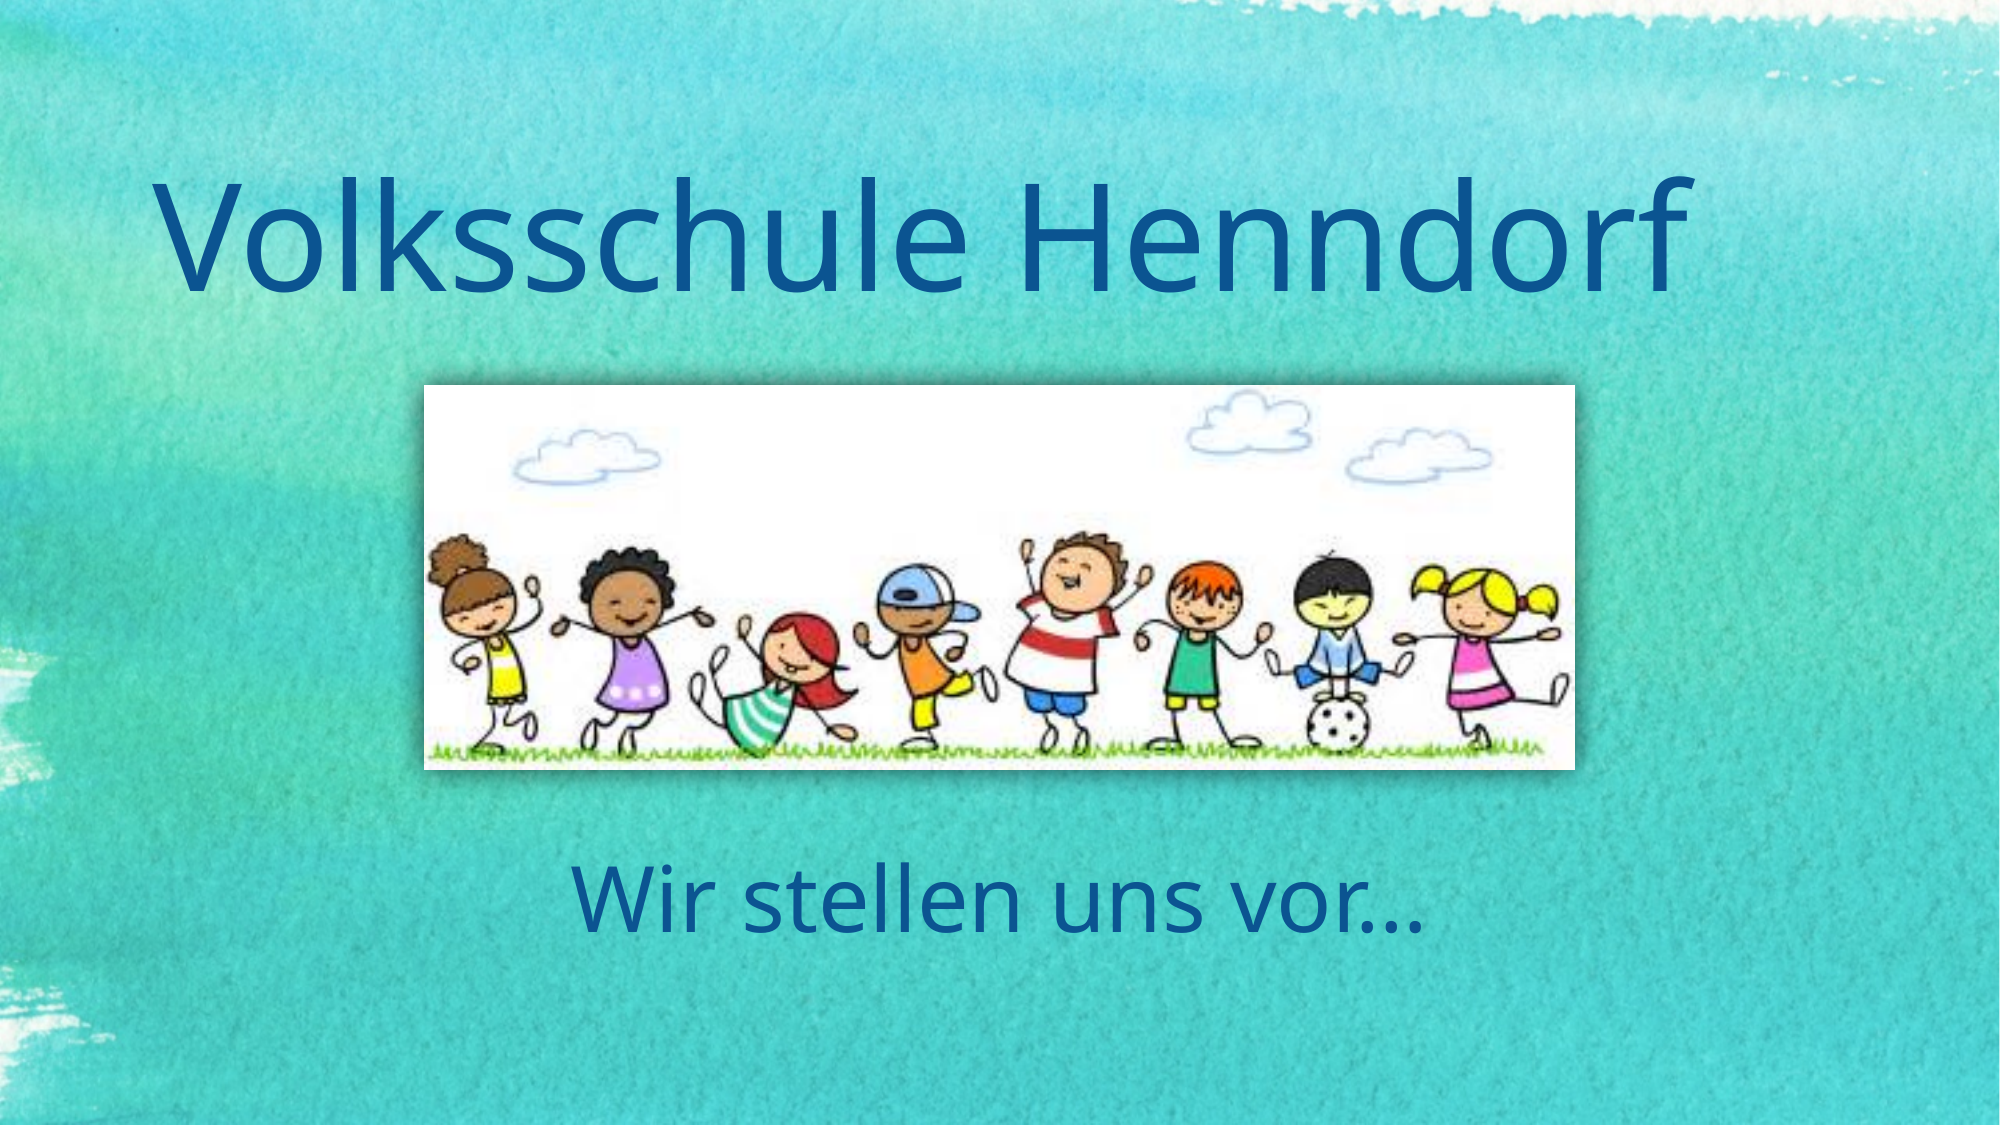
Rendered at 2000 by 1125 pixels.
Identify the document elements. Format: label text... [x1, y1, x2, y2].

picture [0, 0, 2000, 1125]
title Volksschule Henndorf [137, 153, 1851, 729]
subtitle Wir stellen uns vor… [468, 846, 1532, 976]
